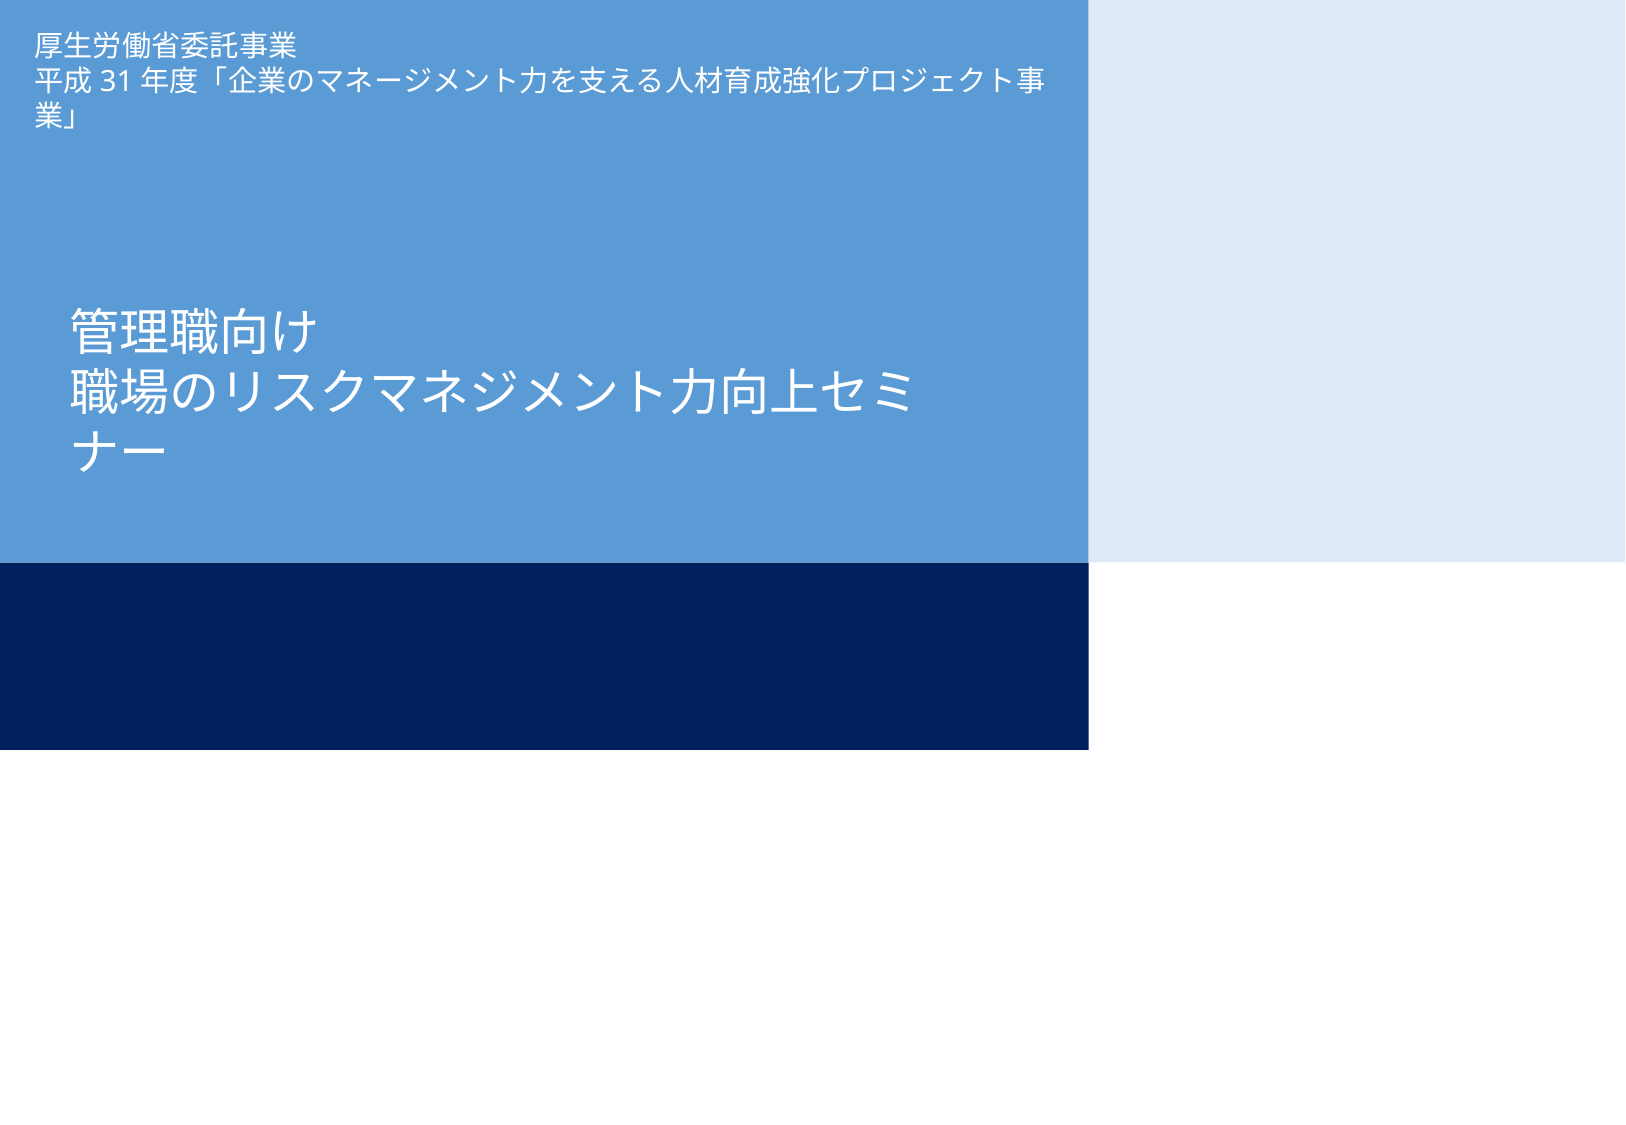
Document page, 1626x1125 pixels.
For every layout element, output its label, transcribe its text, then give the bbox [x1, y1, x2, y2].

text_box 厚生労働省委託事業 平成31年度「企業のマネージメント力を支える人材育成強化プロジェクト事業」 [19, 20, 1094, 95]
title 管理職向け 職場のリスクマネジメント力向上セミナー [54, 353, 1000, 488]
